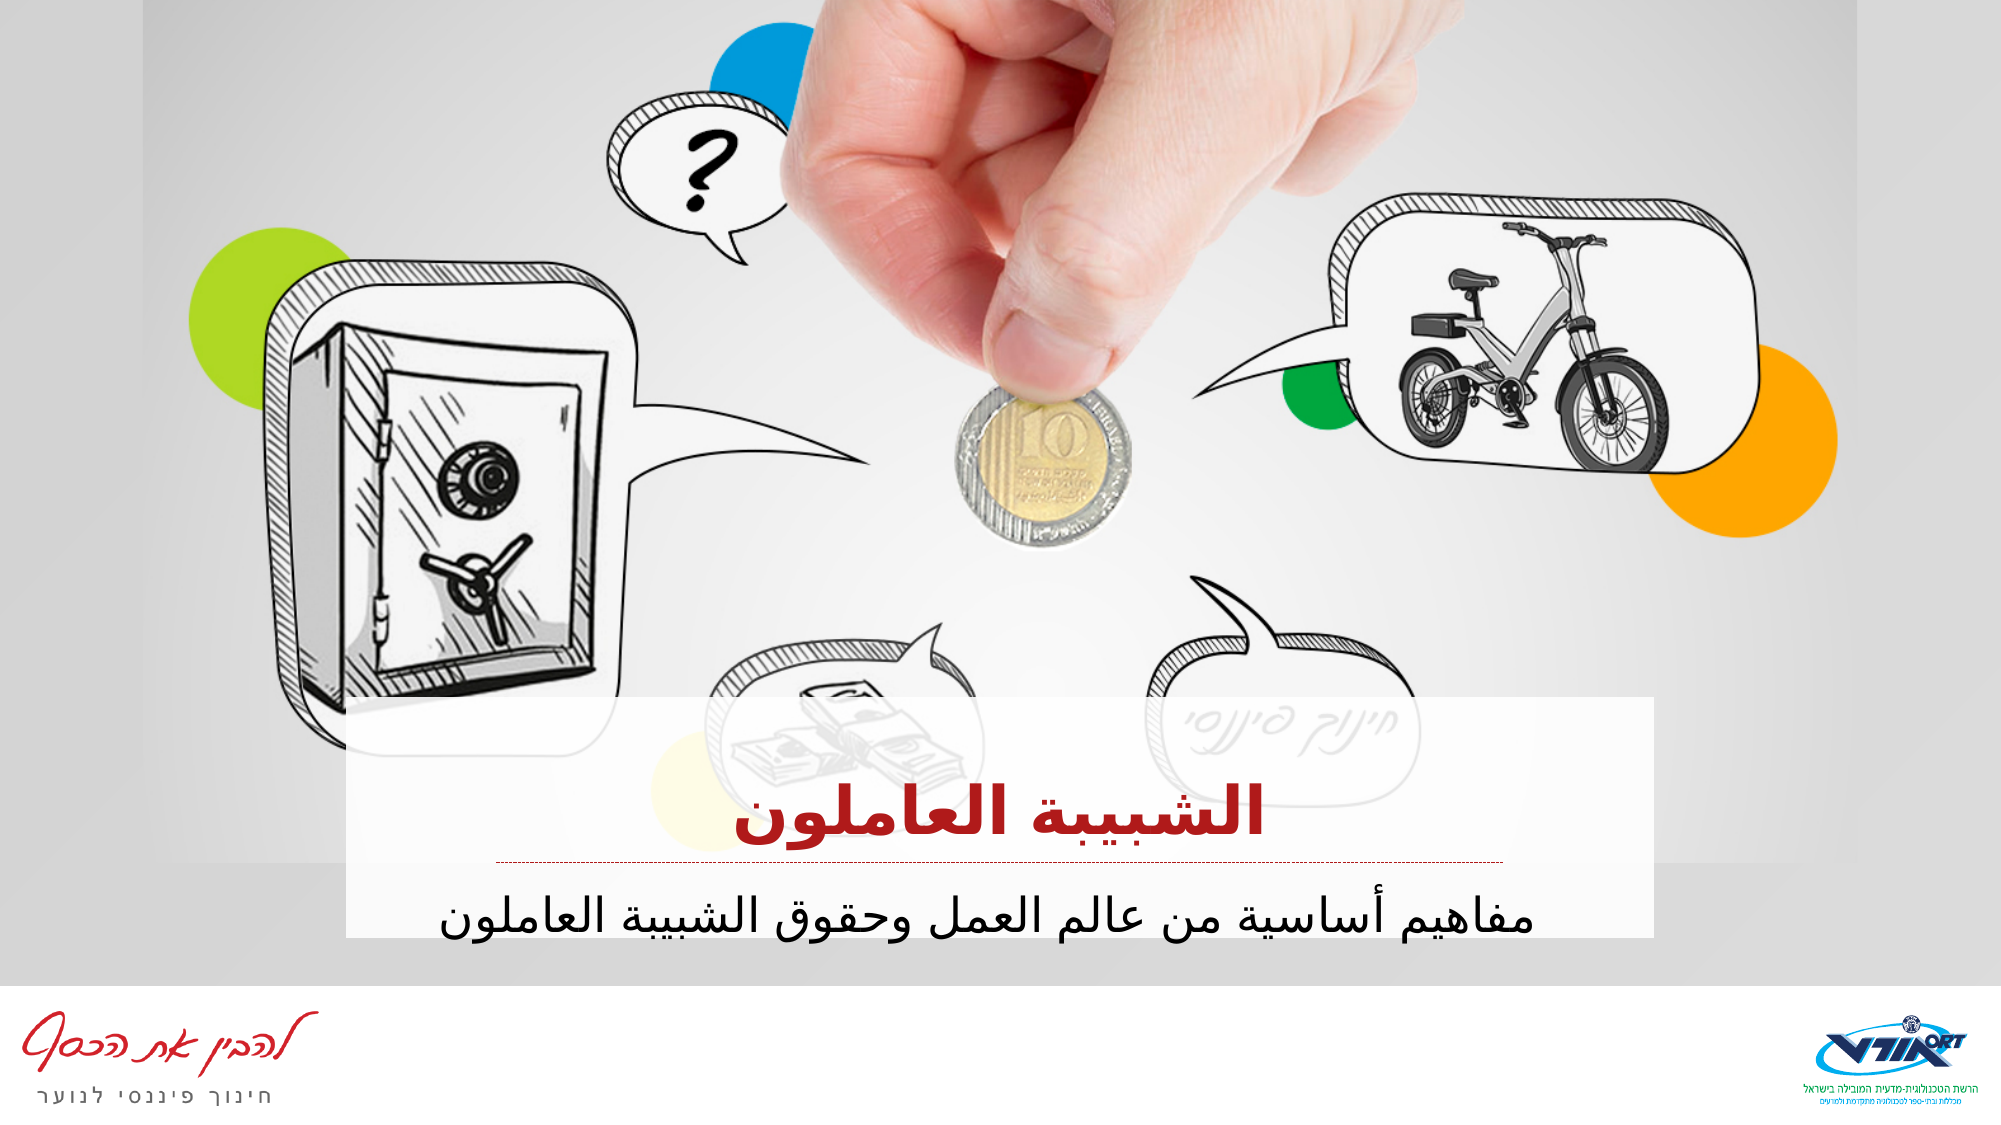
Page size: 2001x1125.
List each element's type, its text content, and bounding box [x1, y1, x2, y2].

picture [22, 1011, 321, 1106]
picture [142, 0, 1858, 863]
picture [1913, 1098, 1922, 1105]
picture [1831, 1098, 1839, 1105]
title الشبيبة العاملون [346, 697, 1654, 847]
picture [1930, 1098, 1937, 1104]
picture [1860, 1098, 1875, 1106]
picture [1849, 1098, 1855, 1105]
subtitle مفاهيم أساسية من عالم العمل وحقوق الشبيبة العاملون [239, 847, 1737, 953]
